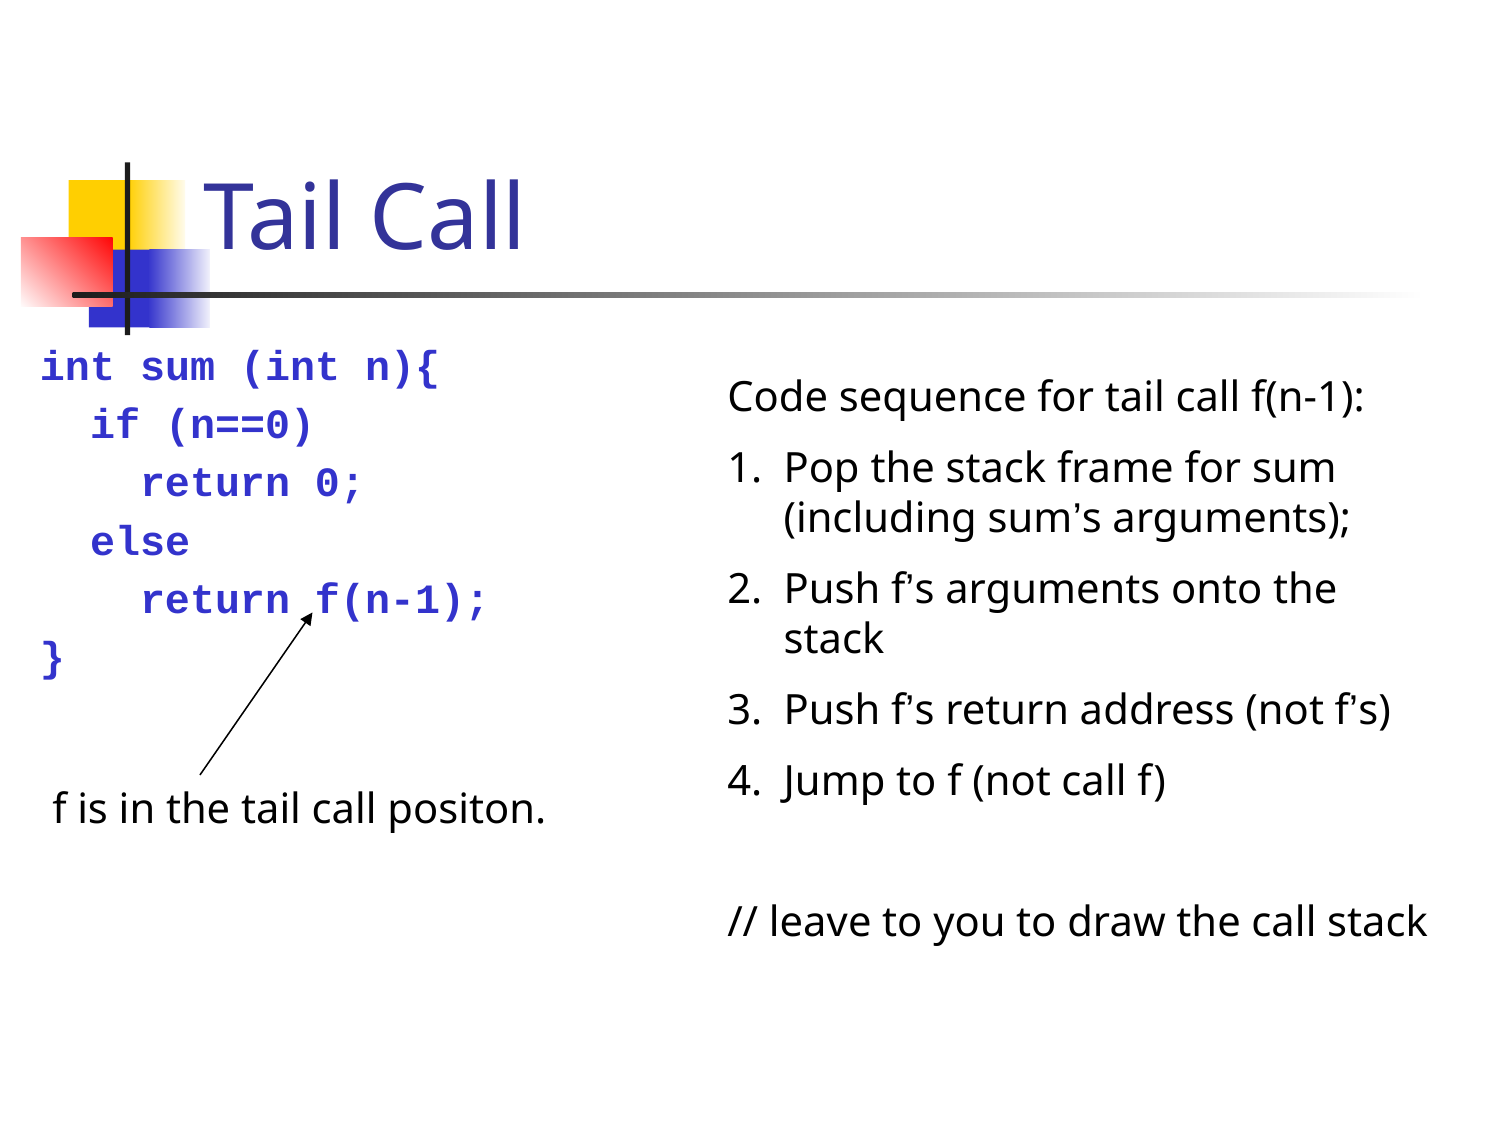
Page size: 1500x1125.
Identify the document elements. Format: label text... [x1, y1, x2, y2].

text_box Code sequence for tail call f(n-1): Pop the stack frame for sum (including sum’s arguments); Push f’s arguments onto the stack Push f’s return address (not f’s) Jump to f (not call f) // leave to you to draw the call stack [712, 362, 1463, 953]
text_box f is in the tail call positon. [37, 774, 575, 840]
list int sum (int n){ if (n==0) return 0; else return f(n-1); } [24, 331, 619, 1006]
text_box [199, 612, 313, 776]
title Tail Call [188, 35, 1468, 275]
